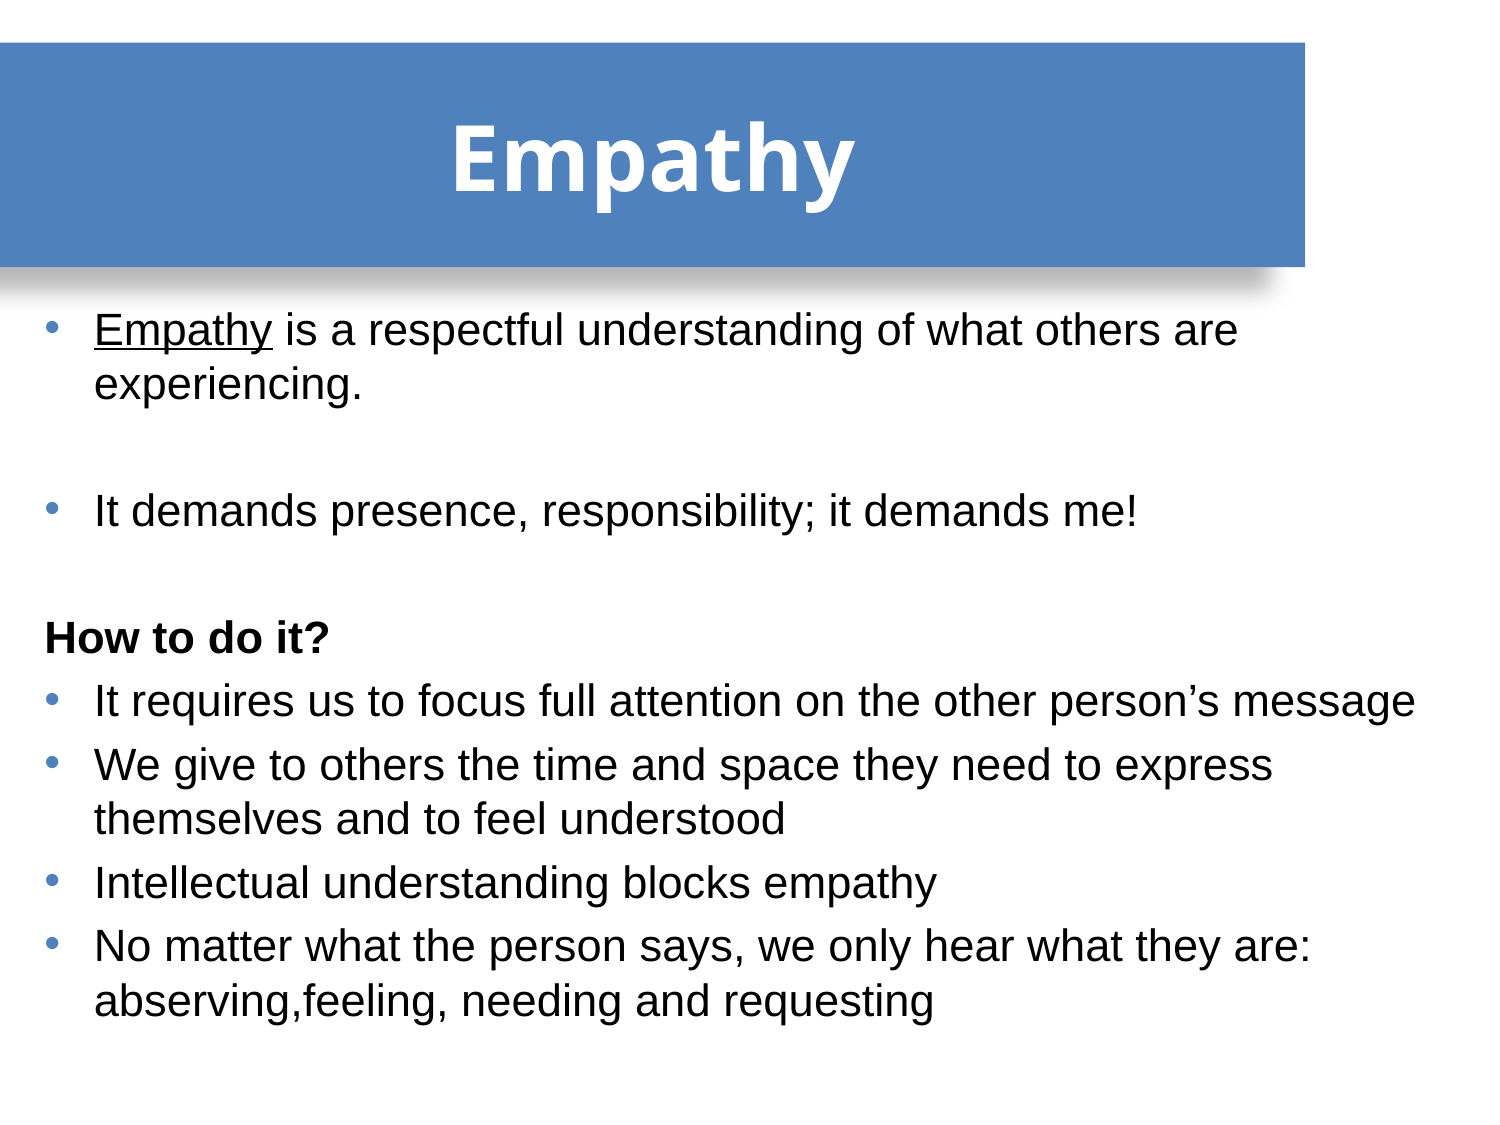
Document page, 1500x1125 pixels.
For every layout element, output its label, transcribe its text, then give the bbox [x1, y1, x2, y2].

title Empathy [26, 61, 1279, 249]
list Empathy is a respectful understanding of what others are experiencing. It demands presence, responsibility; it demands me! How to do it? It requires us to focus full attention on the other person’s message We give to others the time and space they need to express themselves and to feel understood Intellectual understanding blocks empathy No matter what the person says, we only hear what they are: abserving,feeling, needing and requesting [29, 292, 1447, 1094]
